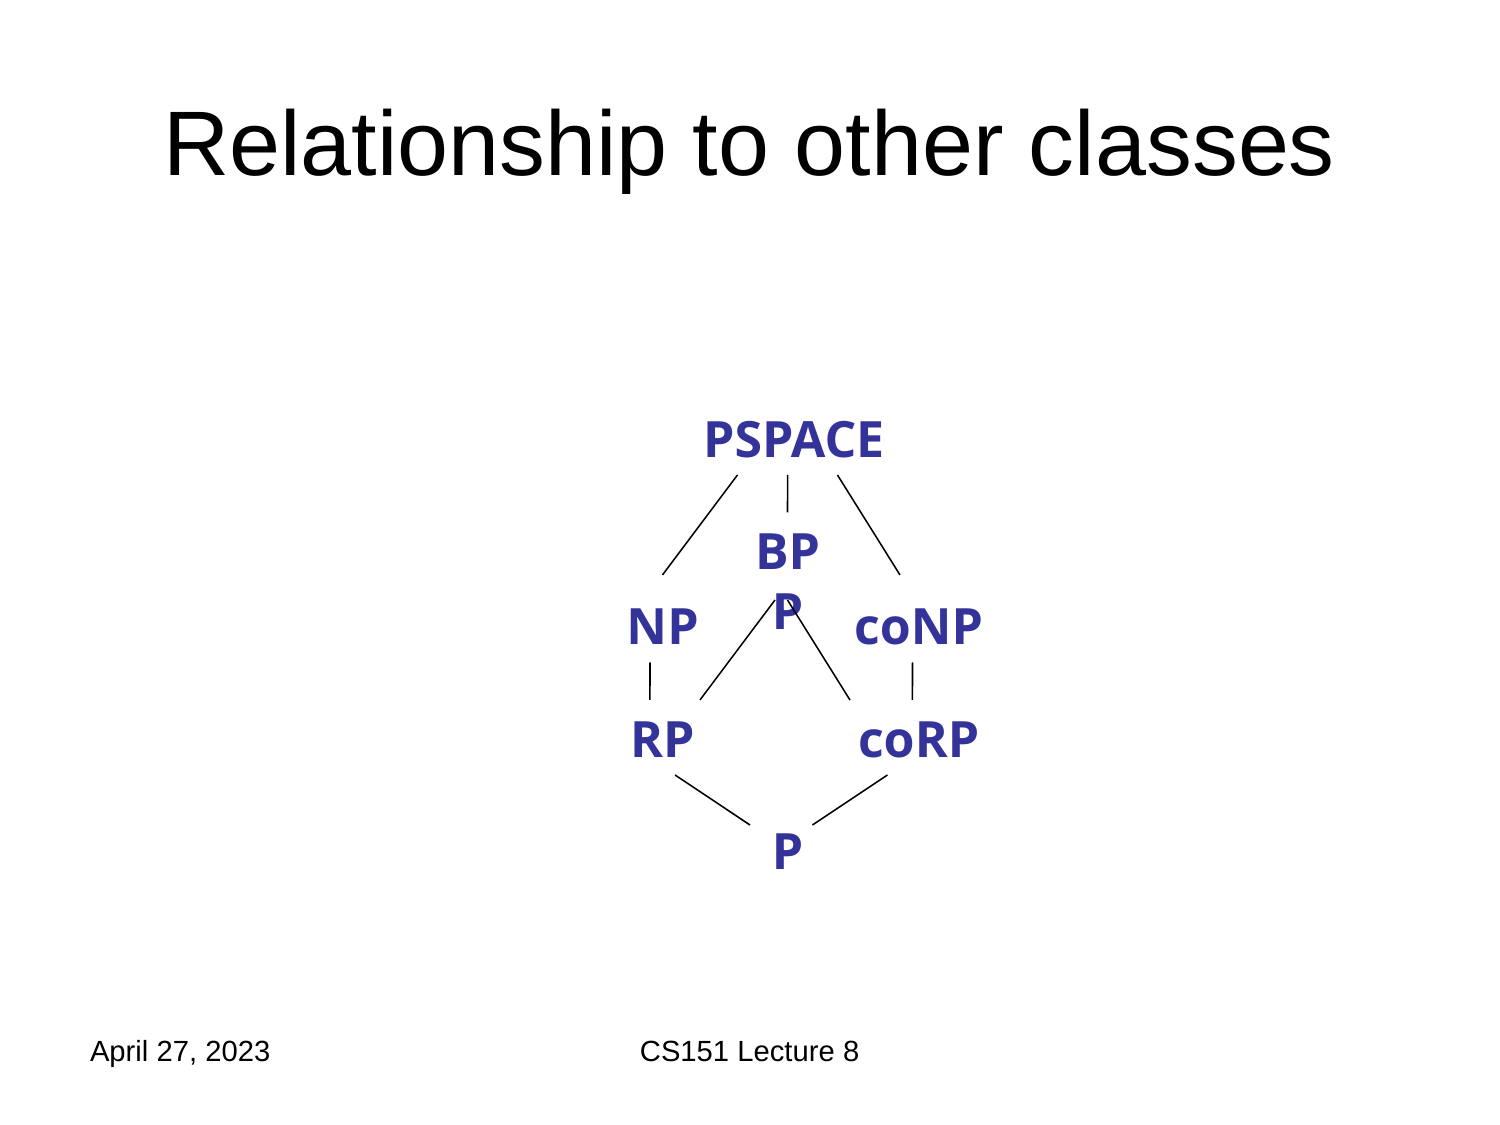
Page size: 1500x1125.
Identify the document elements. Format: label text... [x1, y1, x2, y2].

text_box PSPACE [674, 399, 913, 475]
text_box coRP [837, 699, 1000, 775]
text_box coNP [837, 587, 1000, 663]
text_box P [725, 812, 850, 888]
text_box BPP [725, 512, 850, 648]
text_box NP [600, 587, 725, 663]
text_box RP [600, 699, 725, 775]
footer CS151 Lecture 8 [512, 1024, 988, 1103]
title Relationship to other classes [75, 45, 1425, 233]
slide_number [74, 1024, 426, 1103]
